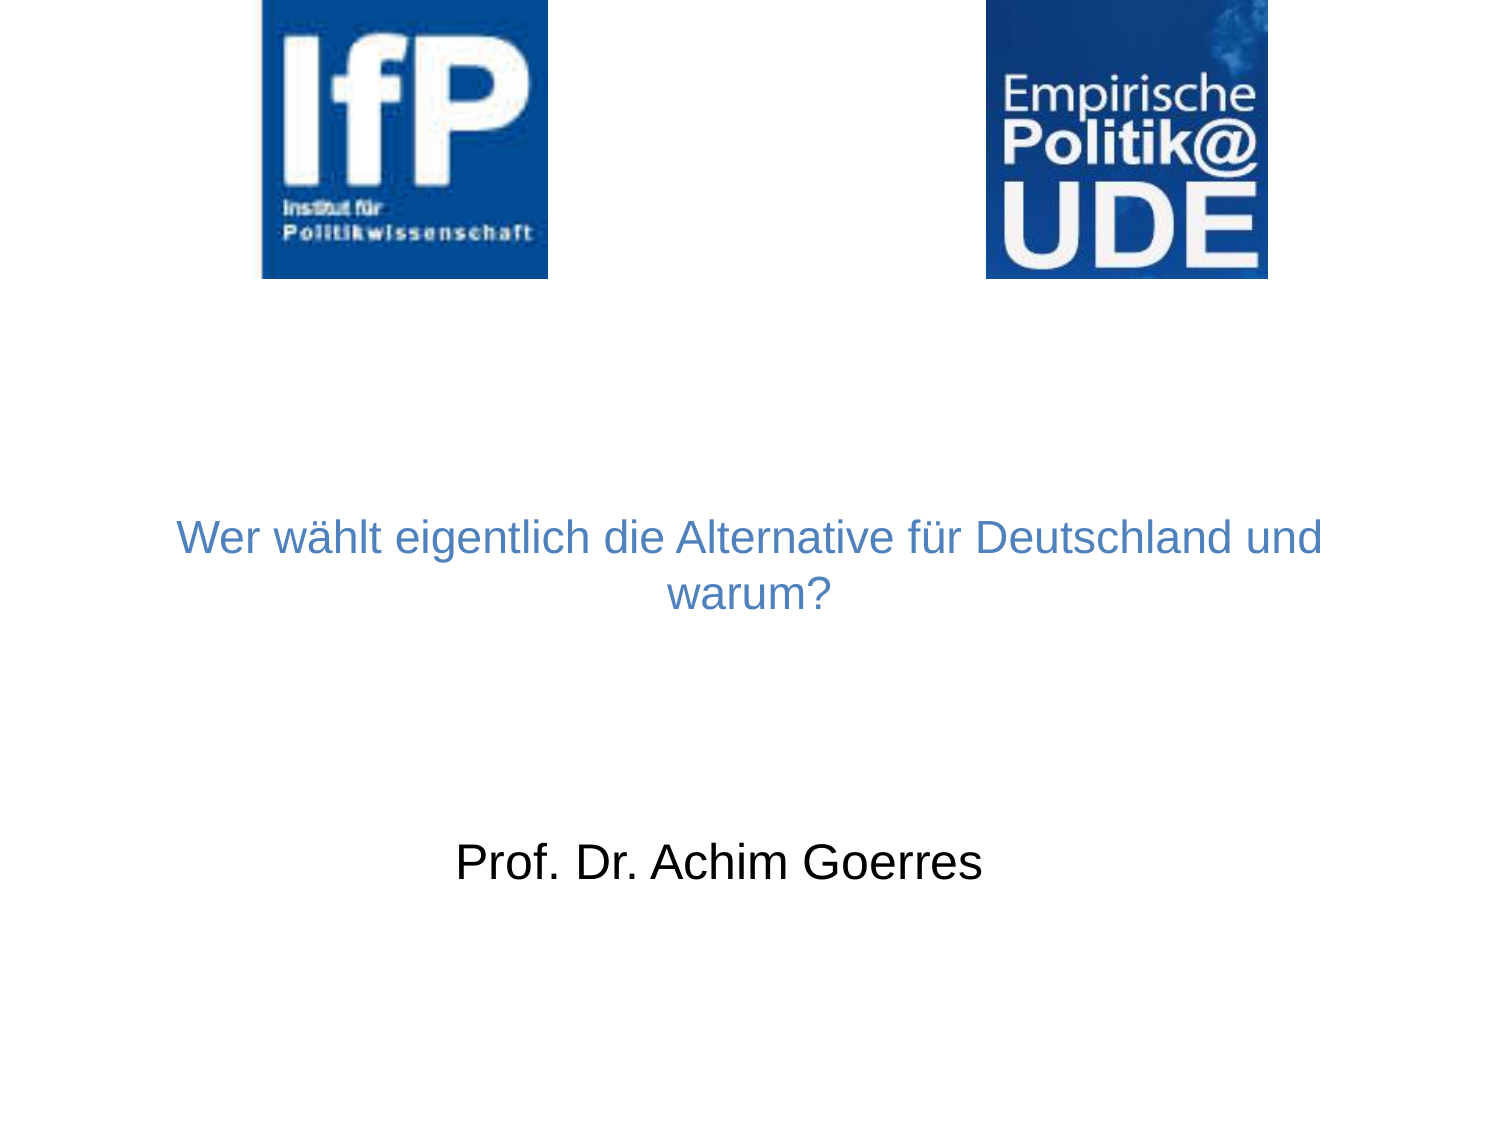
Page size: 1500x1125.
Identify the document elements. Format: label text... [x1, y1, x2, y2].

picture [0, 0, 548, 280]
picture [985, 0, 1268, 280]
title Wer wählt eigentlich die Alternative für Deutschland und warum? [112, 498, 1388, 740]
subtitle Prof. Dr. Achim Goerres [194, 822, 1245, 1028]
